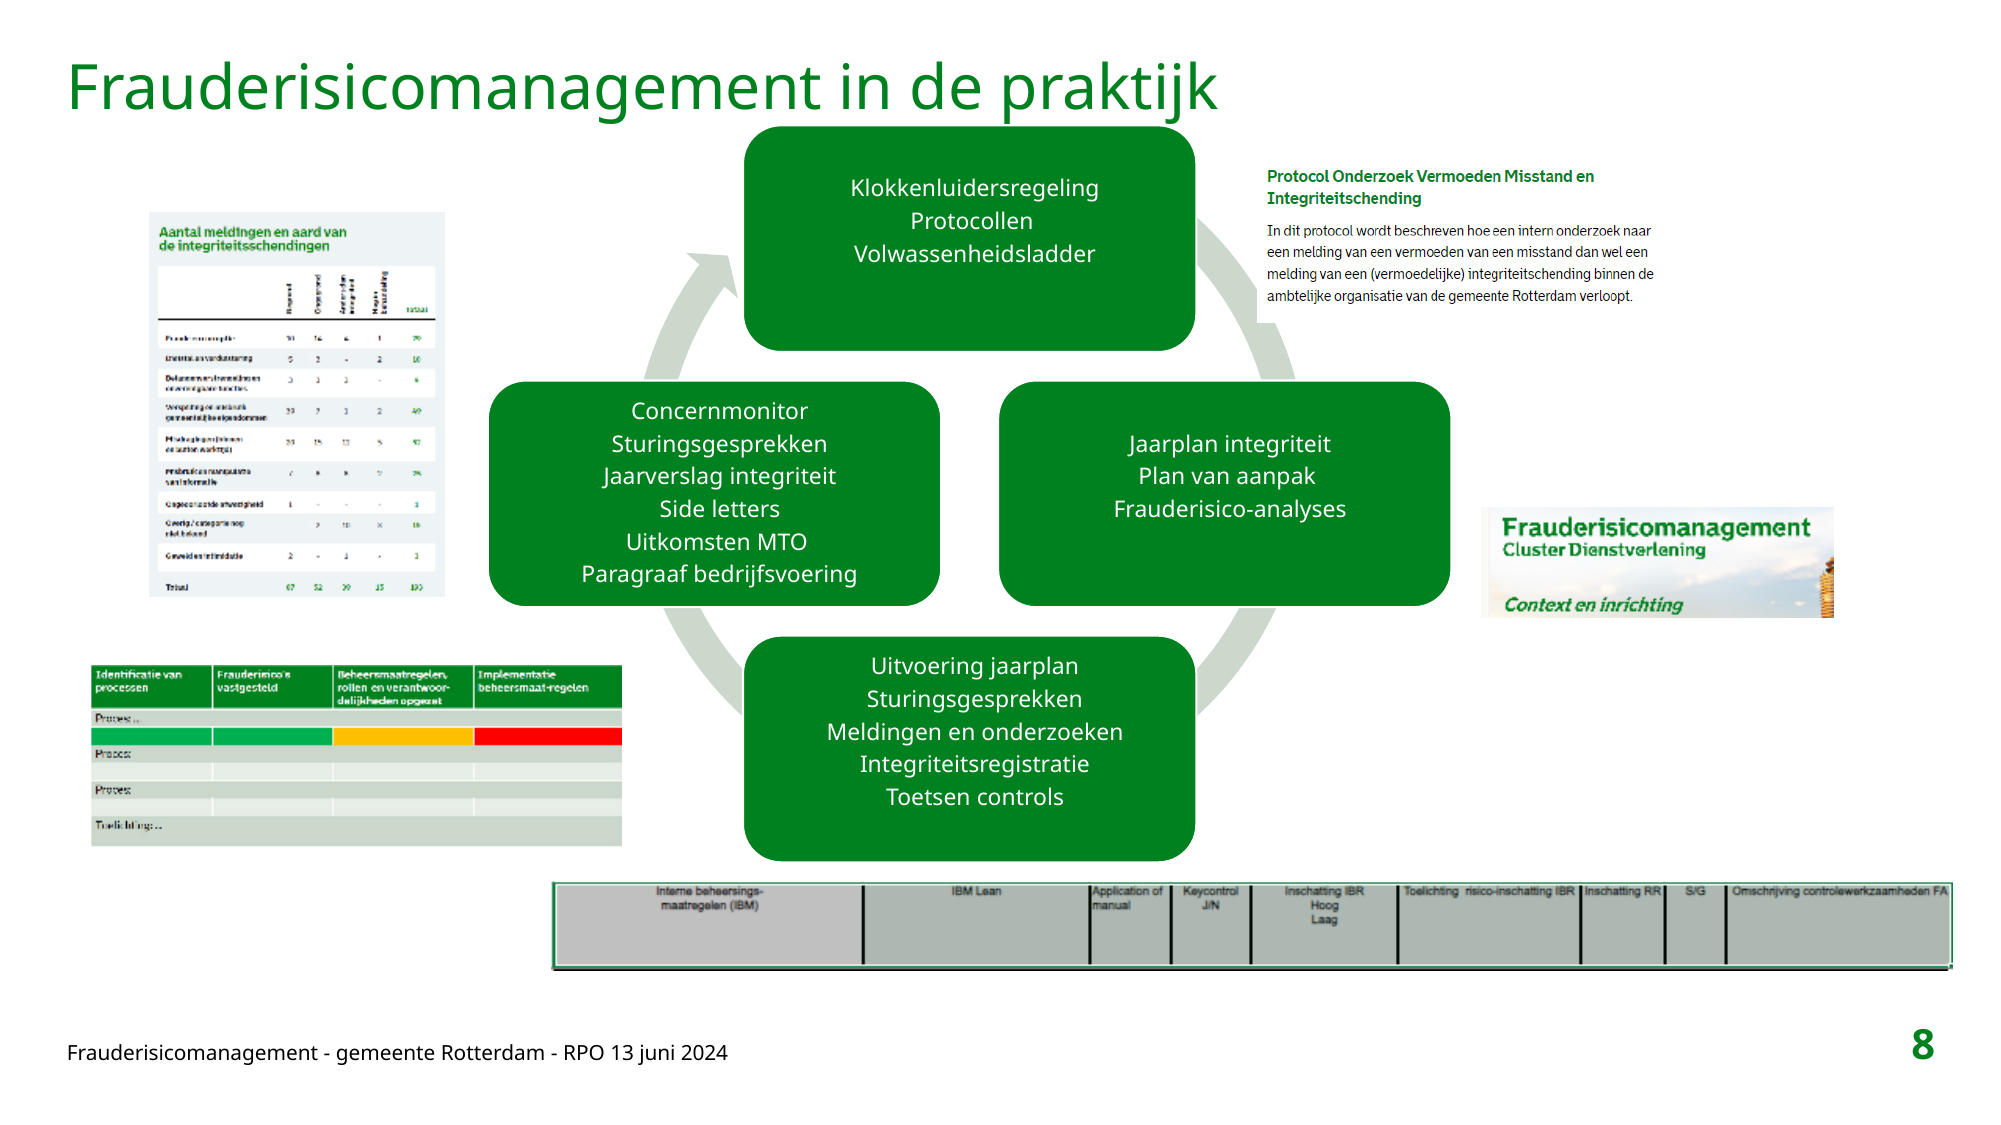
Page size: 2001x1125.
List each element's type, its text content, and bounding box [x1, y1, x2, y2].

picture [551, 881, 1953, 971]
slide_number 8 [1835, 1020, 1936, 1072]
picture [1257, 149, 1671, 323]
title Frauderisicomanagement in de praktijk [66, 54, 1933, 125]
picture [90, 665, 623, 848]
picture [149, 212, 445, 597]
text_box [468, 125, 1471, 863]
footer Frauderisicomanagement - gemeente Rotterdam - RPO 13 juni 2024 [66, 1041, 1284, 1067]
picture [1481, 507, 1834, 618]
